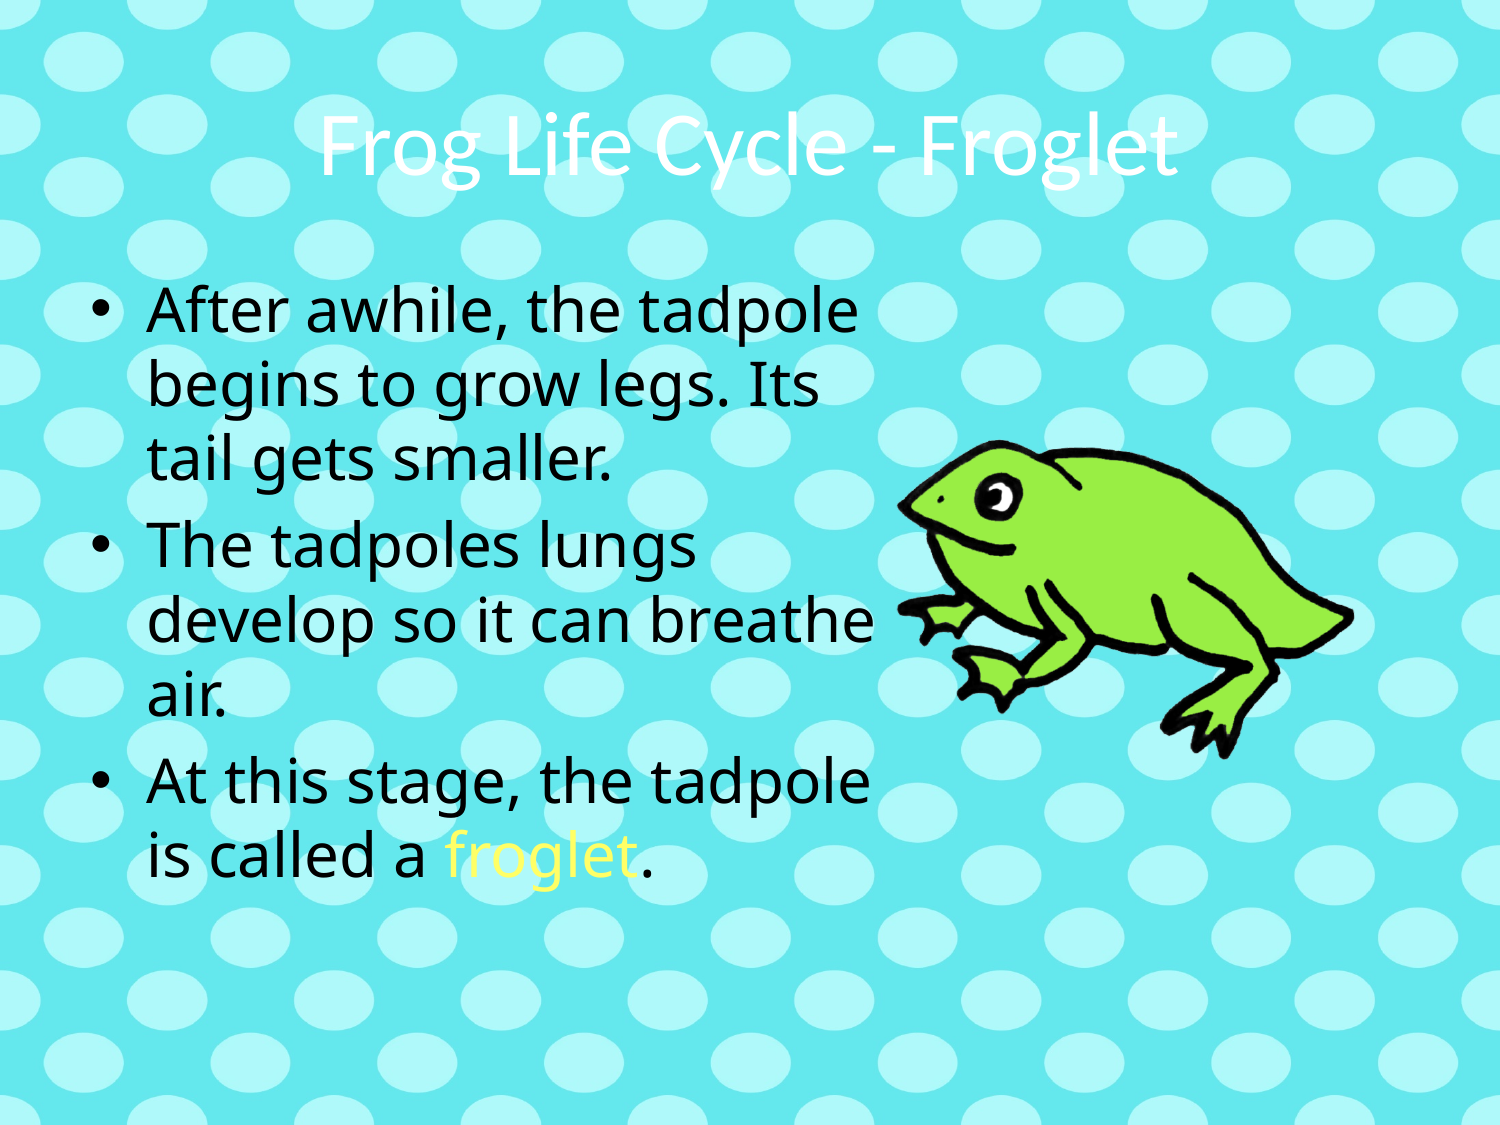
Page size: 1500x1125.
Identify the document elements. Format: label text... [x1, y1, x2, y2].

list After awhile, the tadpole begins to grow legs. Its tail gets smaller. The tadpoles lungs develop so it can breathe air. At this stage, the tadpole is called a froglet. [75, 262, 900, 1005]
picture [0, 0, 1500, 1125]
title Frog Life Cycle - Froglet [75, 45, 1425, 233]
